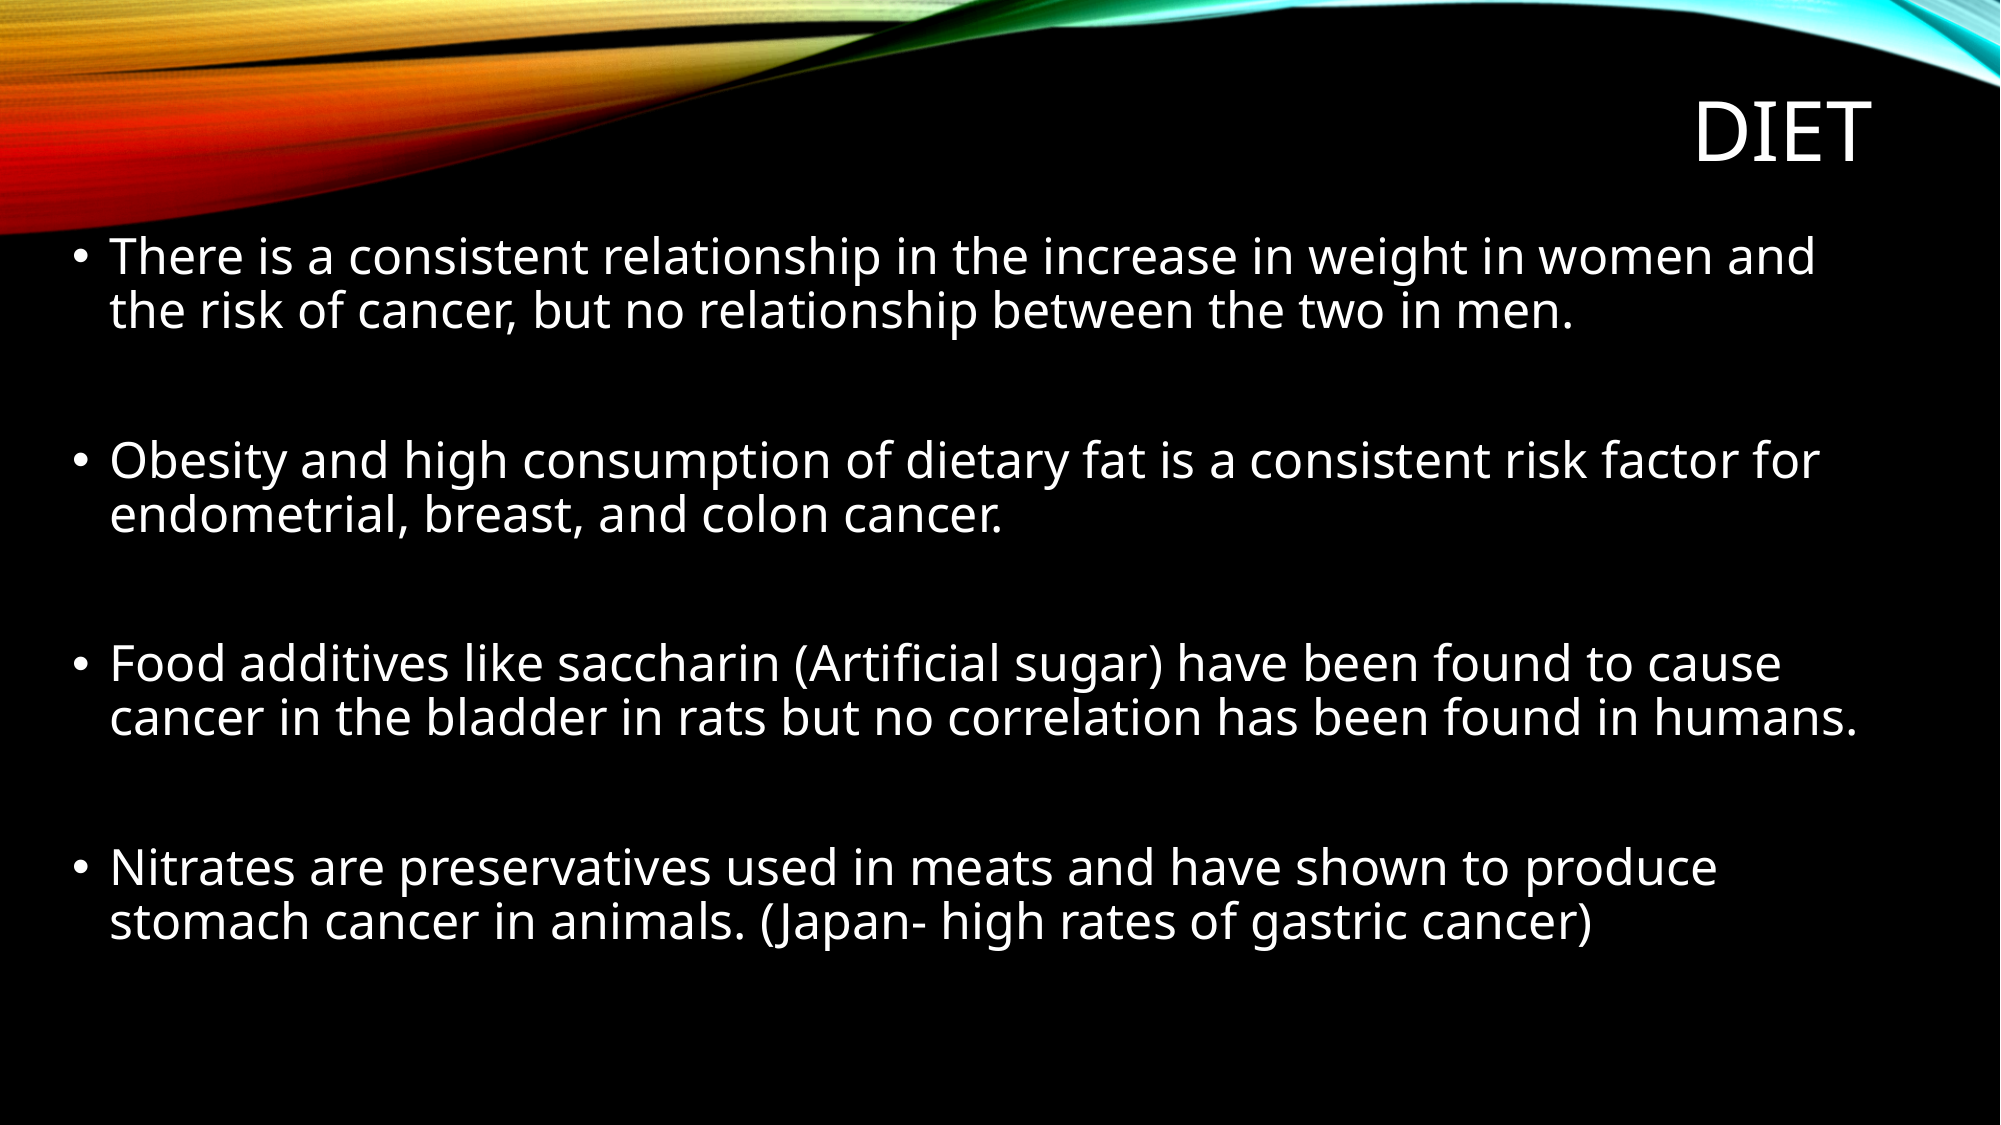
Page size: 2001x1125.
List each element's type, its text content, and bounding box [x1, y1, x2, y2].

list There is a consistent relationship in the increase in weight in women and the risk of cancer, but no relationship between the two in men. Obesity and high consumption of dietary fat is a consistent risk factor for endometrial, breast, and colon cancer. Food additives like saccharin (Artificial sugar) have been found to cause cancer in the bladder in rats but no correlation has been found in humans. Nitrates are preservatives used in meats and have shown to produce stomach cancer in animals. (Japan- high rates of gastric cancer) [57, 223, 1888, 1021]
picture [0, 0, 2000, 237]
title Diet [474, 28, 1888, 223]
